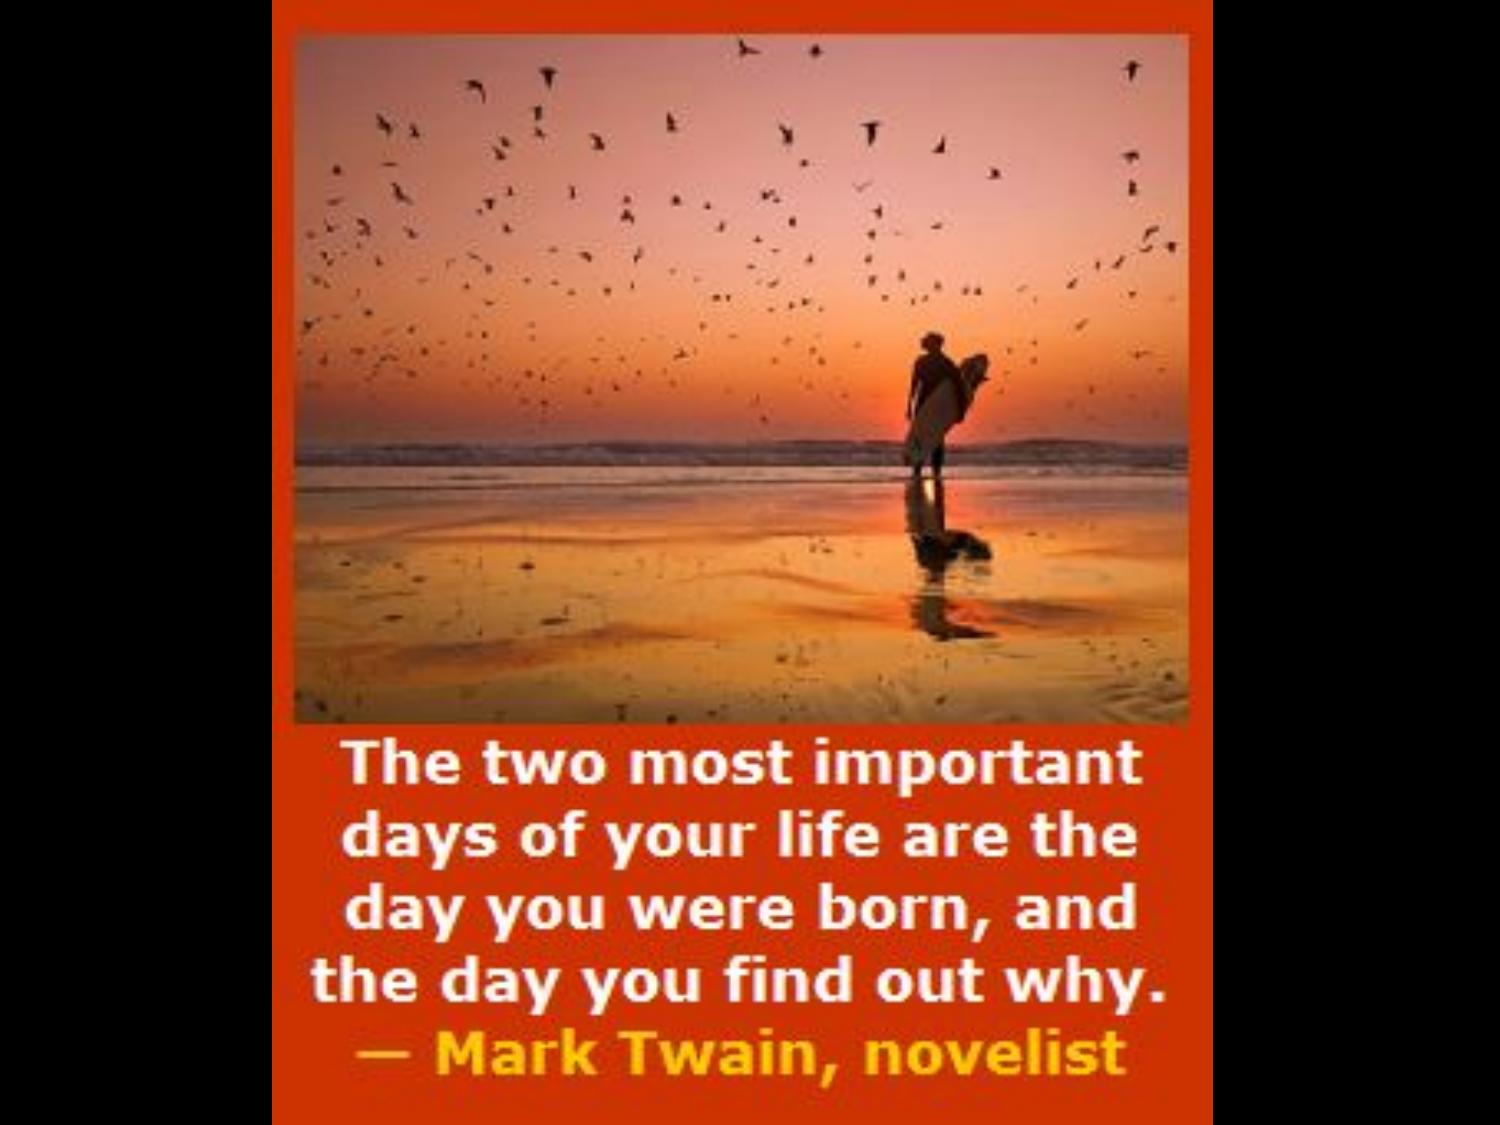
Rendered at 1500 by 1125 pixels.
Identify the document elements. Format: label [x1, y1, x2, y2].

picture [271, 0, 1213, 1125]
